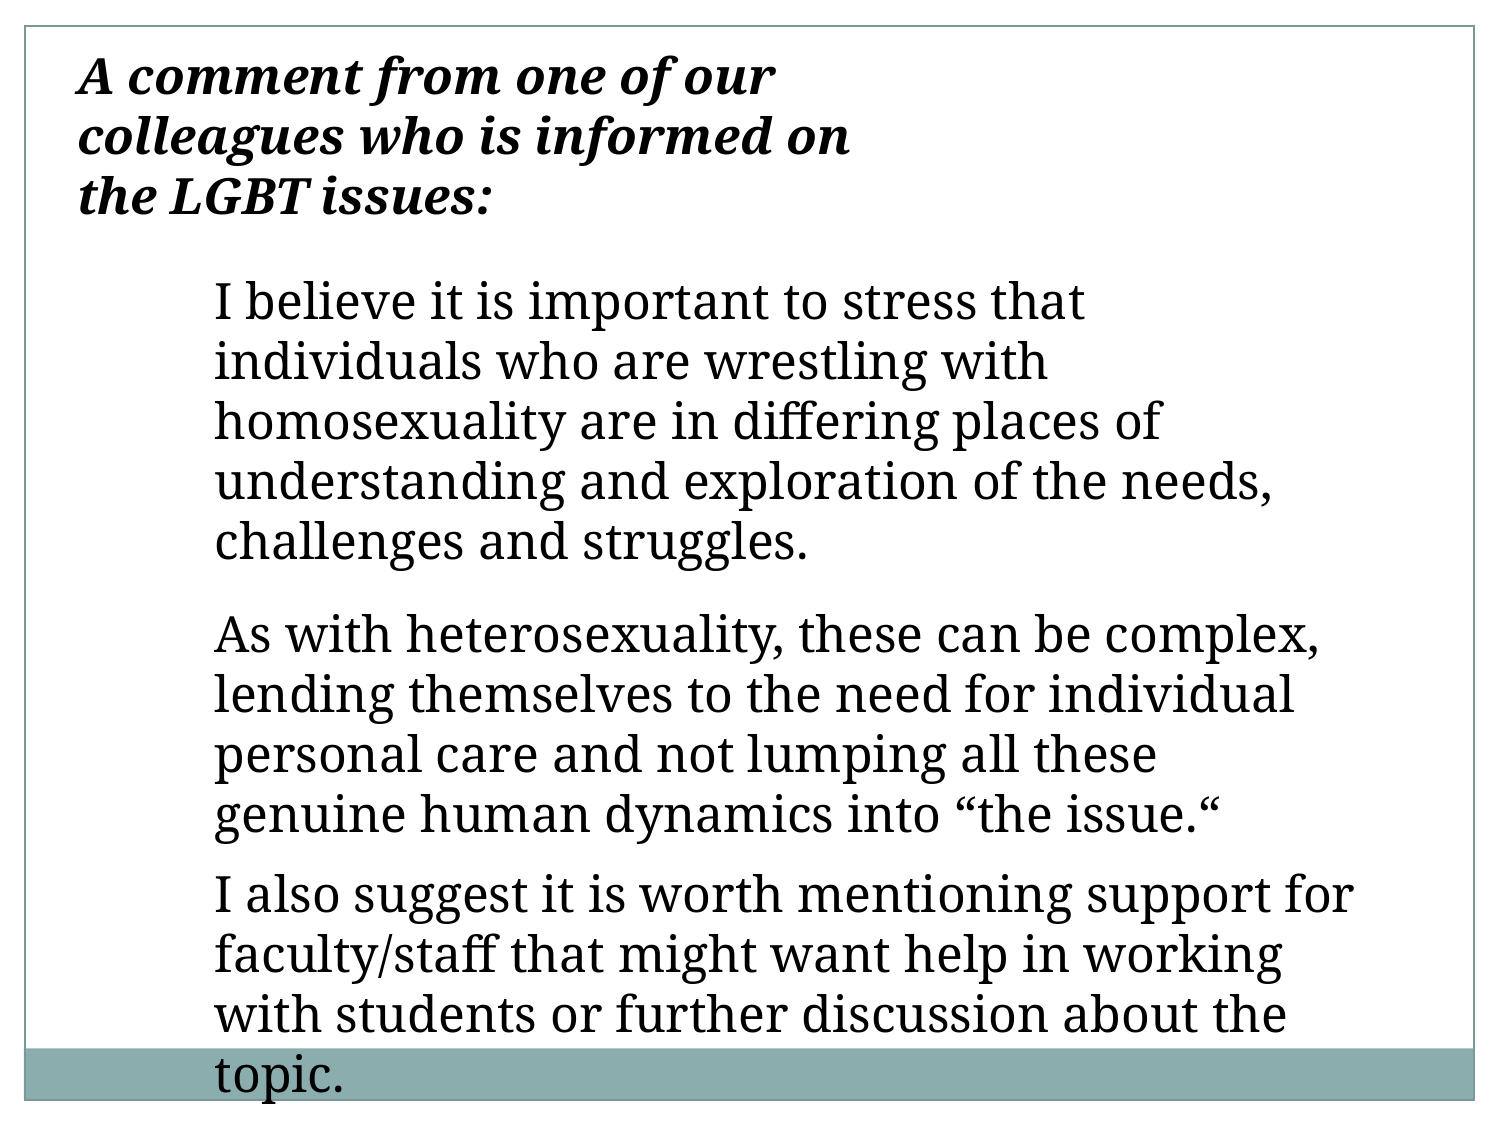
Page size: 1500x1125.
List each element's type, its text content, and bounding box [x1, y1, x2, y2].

text_box I believe it is important to stress that individuals who are wrestling with homosexuality are in differing places of understanding and exploration of the needs, challenges and struggles. As with heterosexuality, these can be complex, lending themselves to the need for individual personal care and not lumping all these genuine human dynamics into “the issue.“ I also suggest it is worth mentioning support for faculty/staff that might want help in working with students or further discussion about the topic. [200, 262, 1375, 1110]
text_box A comment from one of our colleagues who is informed on the LGBT issues: [62, 37, 875, 233]
